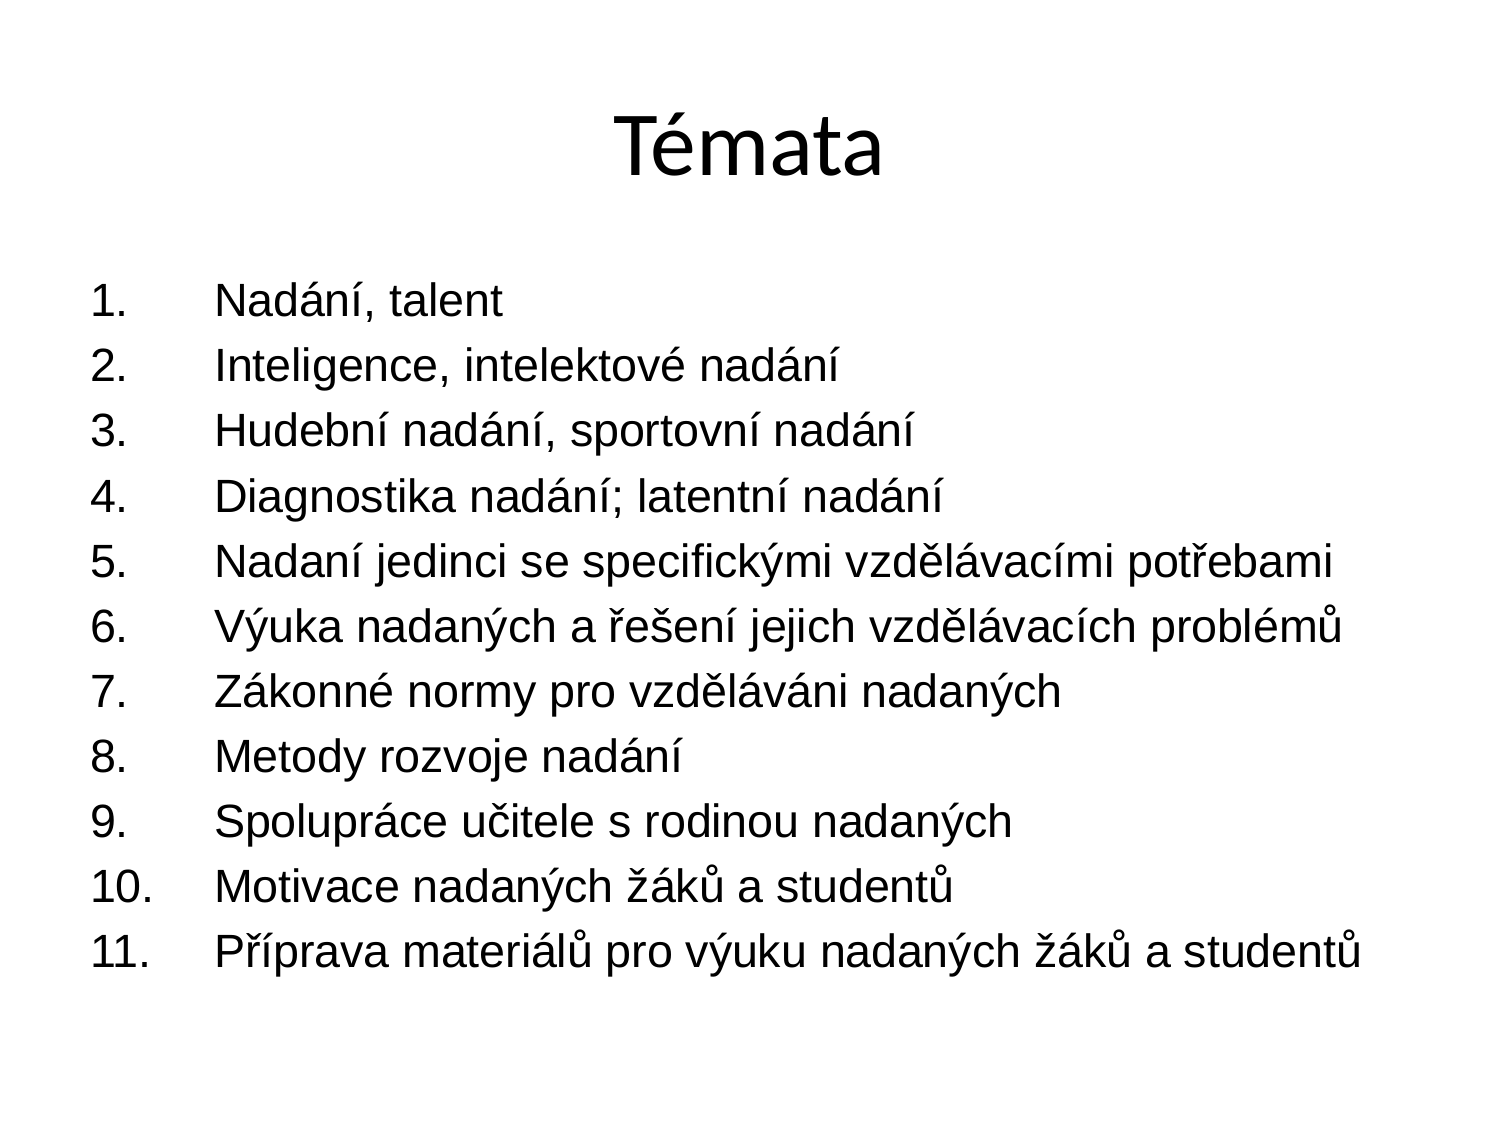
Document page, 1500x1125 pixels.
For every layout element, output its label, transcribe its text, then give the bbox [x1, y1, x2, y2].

list Nadání, talent Inteligence, intelektové nadání Hudební nadání, sportovní nadání Diagnostika nadání; latentní nadání Nadaní jedinci se specifickými vzdělávacími potřebami Výuka nadaných a řešení jejich vzdělávacích problémů Zákonné normy pro vzděláváni nadaných Metody rozvoje nadání Spolupráce učitele s rodinou nadaných Motivace nadaných žáků a studentů Příprava materiálů pro výuku nadaných žáků a studentů [75, 262, 1425, 1080]
title Témata [75, 45, 1425, 233]
